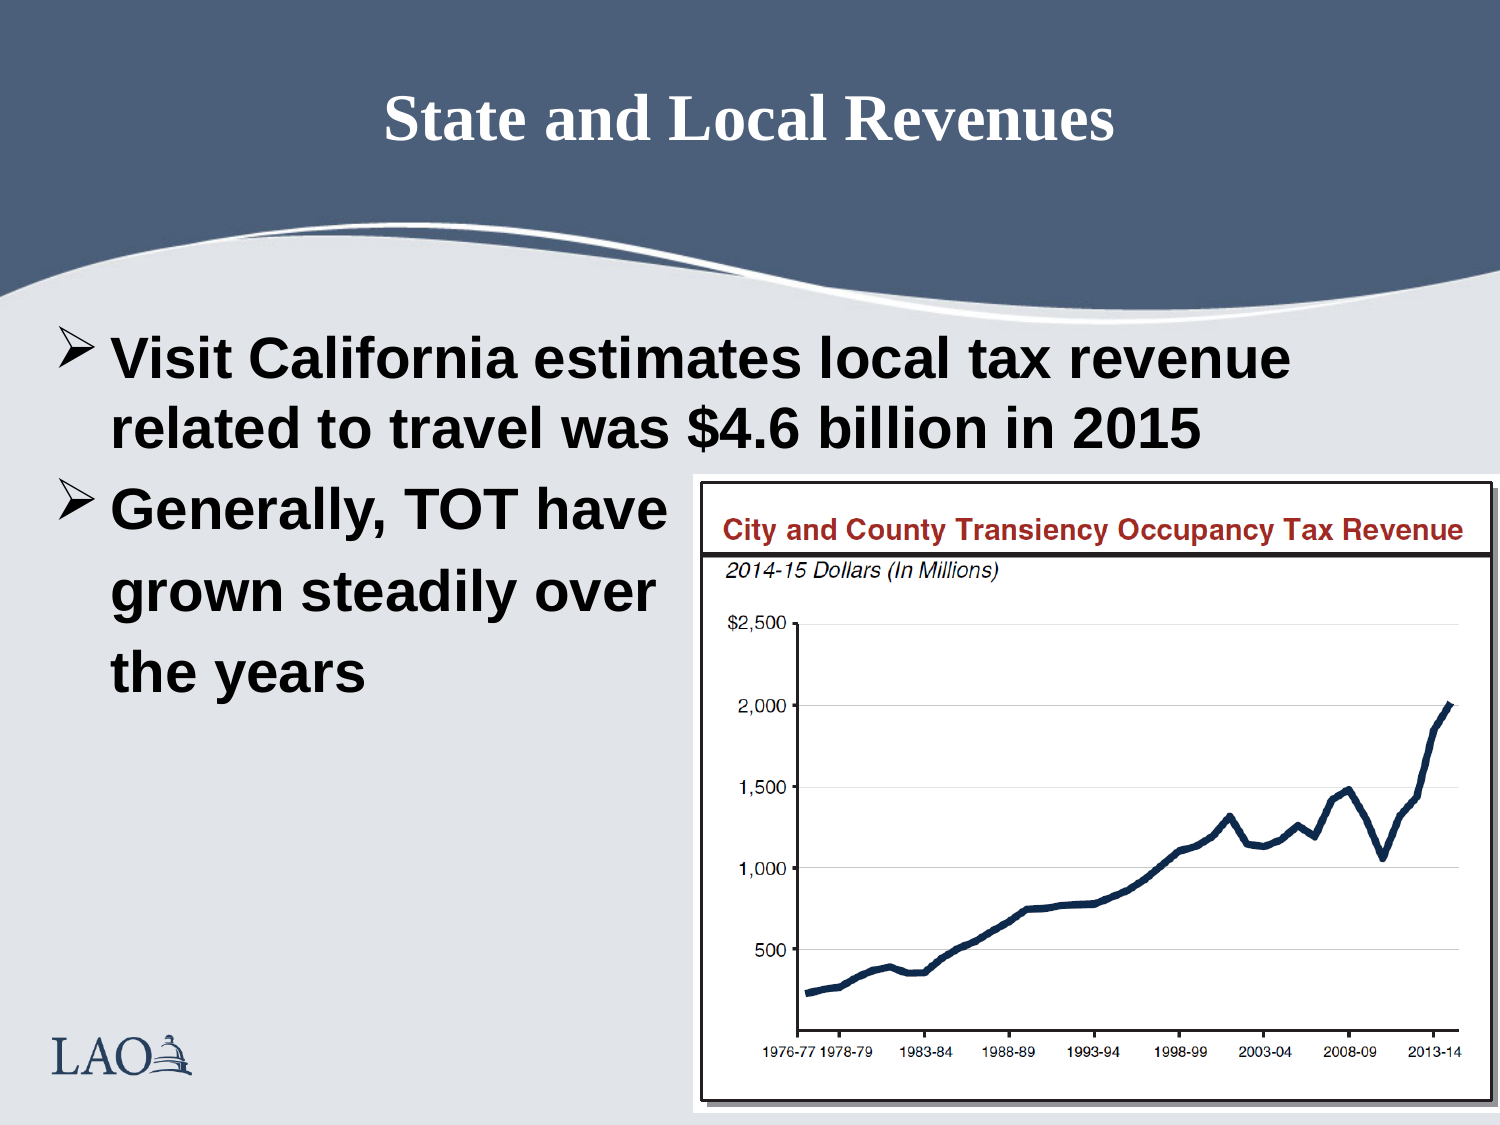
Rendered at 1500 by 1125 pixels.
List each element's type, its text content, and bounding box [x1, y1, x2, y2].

title State and Local Revenues [75, 39, 1425, 188]
picture [0, 0, 1500, 1125]
list Visit California estimates local tax revenue related to travel was $4.6 billion in 2015 Generally, TOT have grown steadily over the years [39, 312, 1500, 950]
